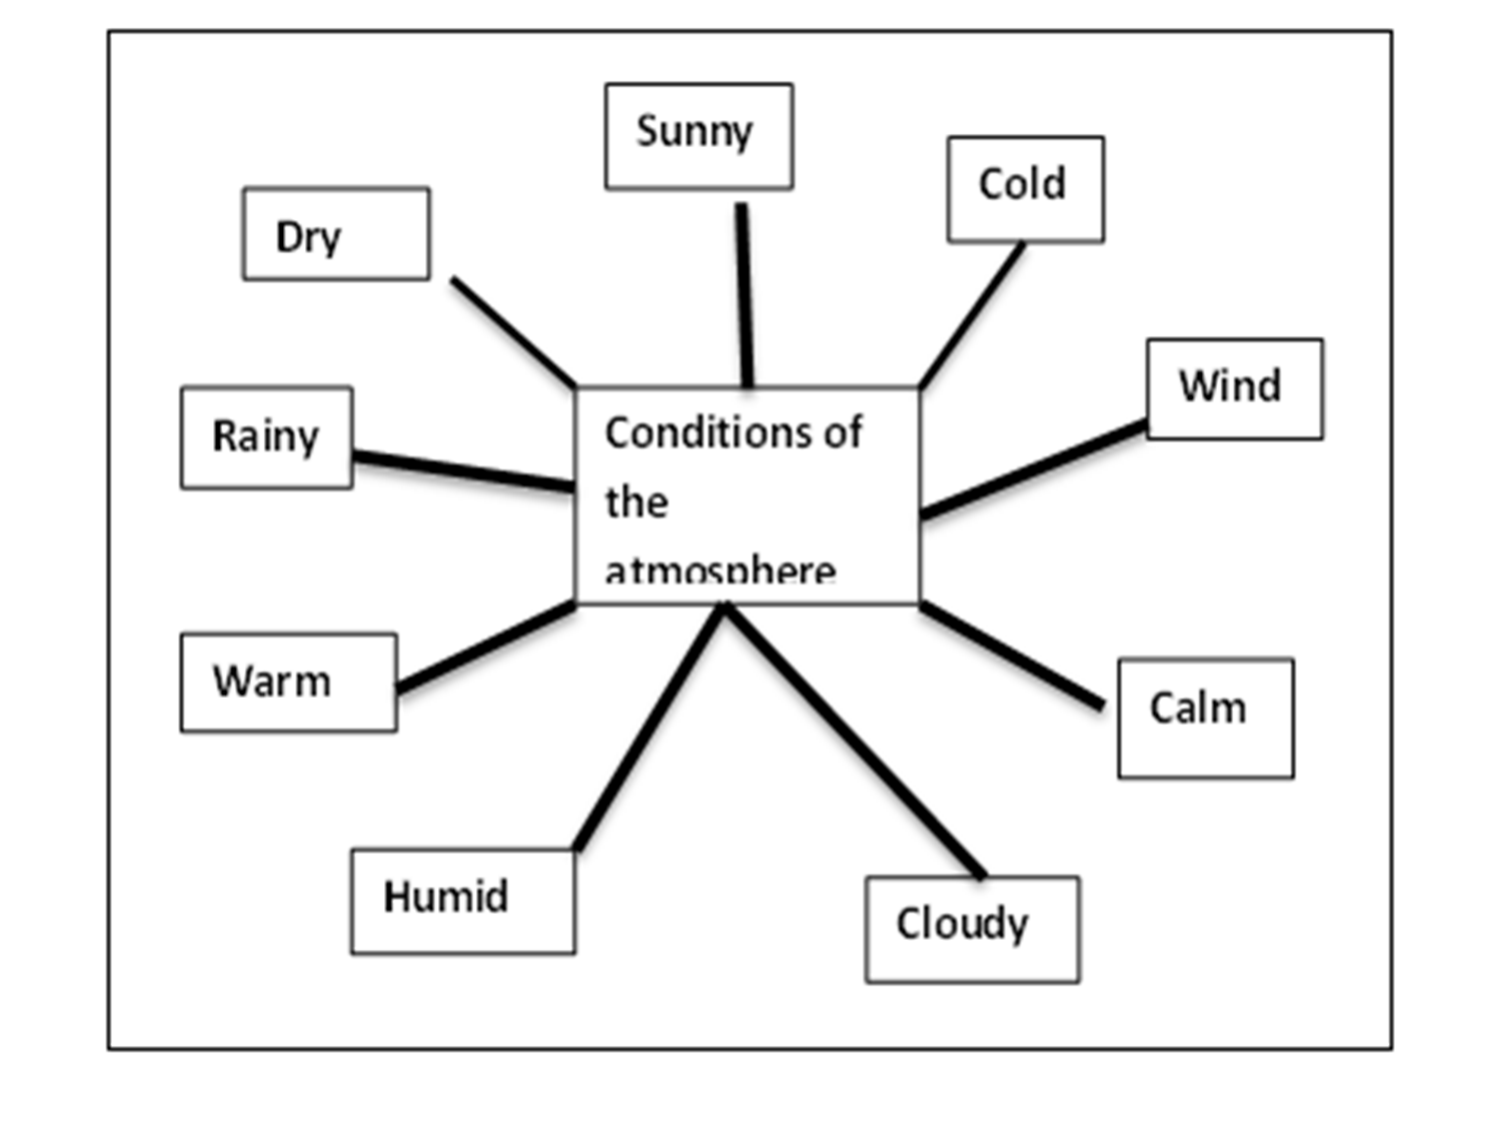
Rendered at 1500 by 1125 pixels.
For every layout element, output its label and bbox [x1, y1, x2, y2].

picture [86, 12, 1417, 1085]
